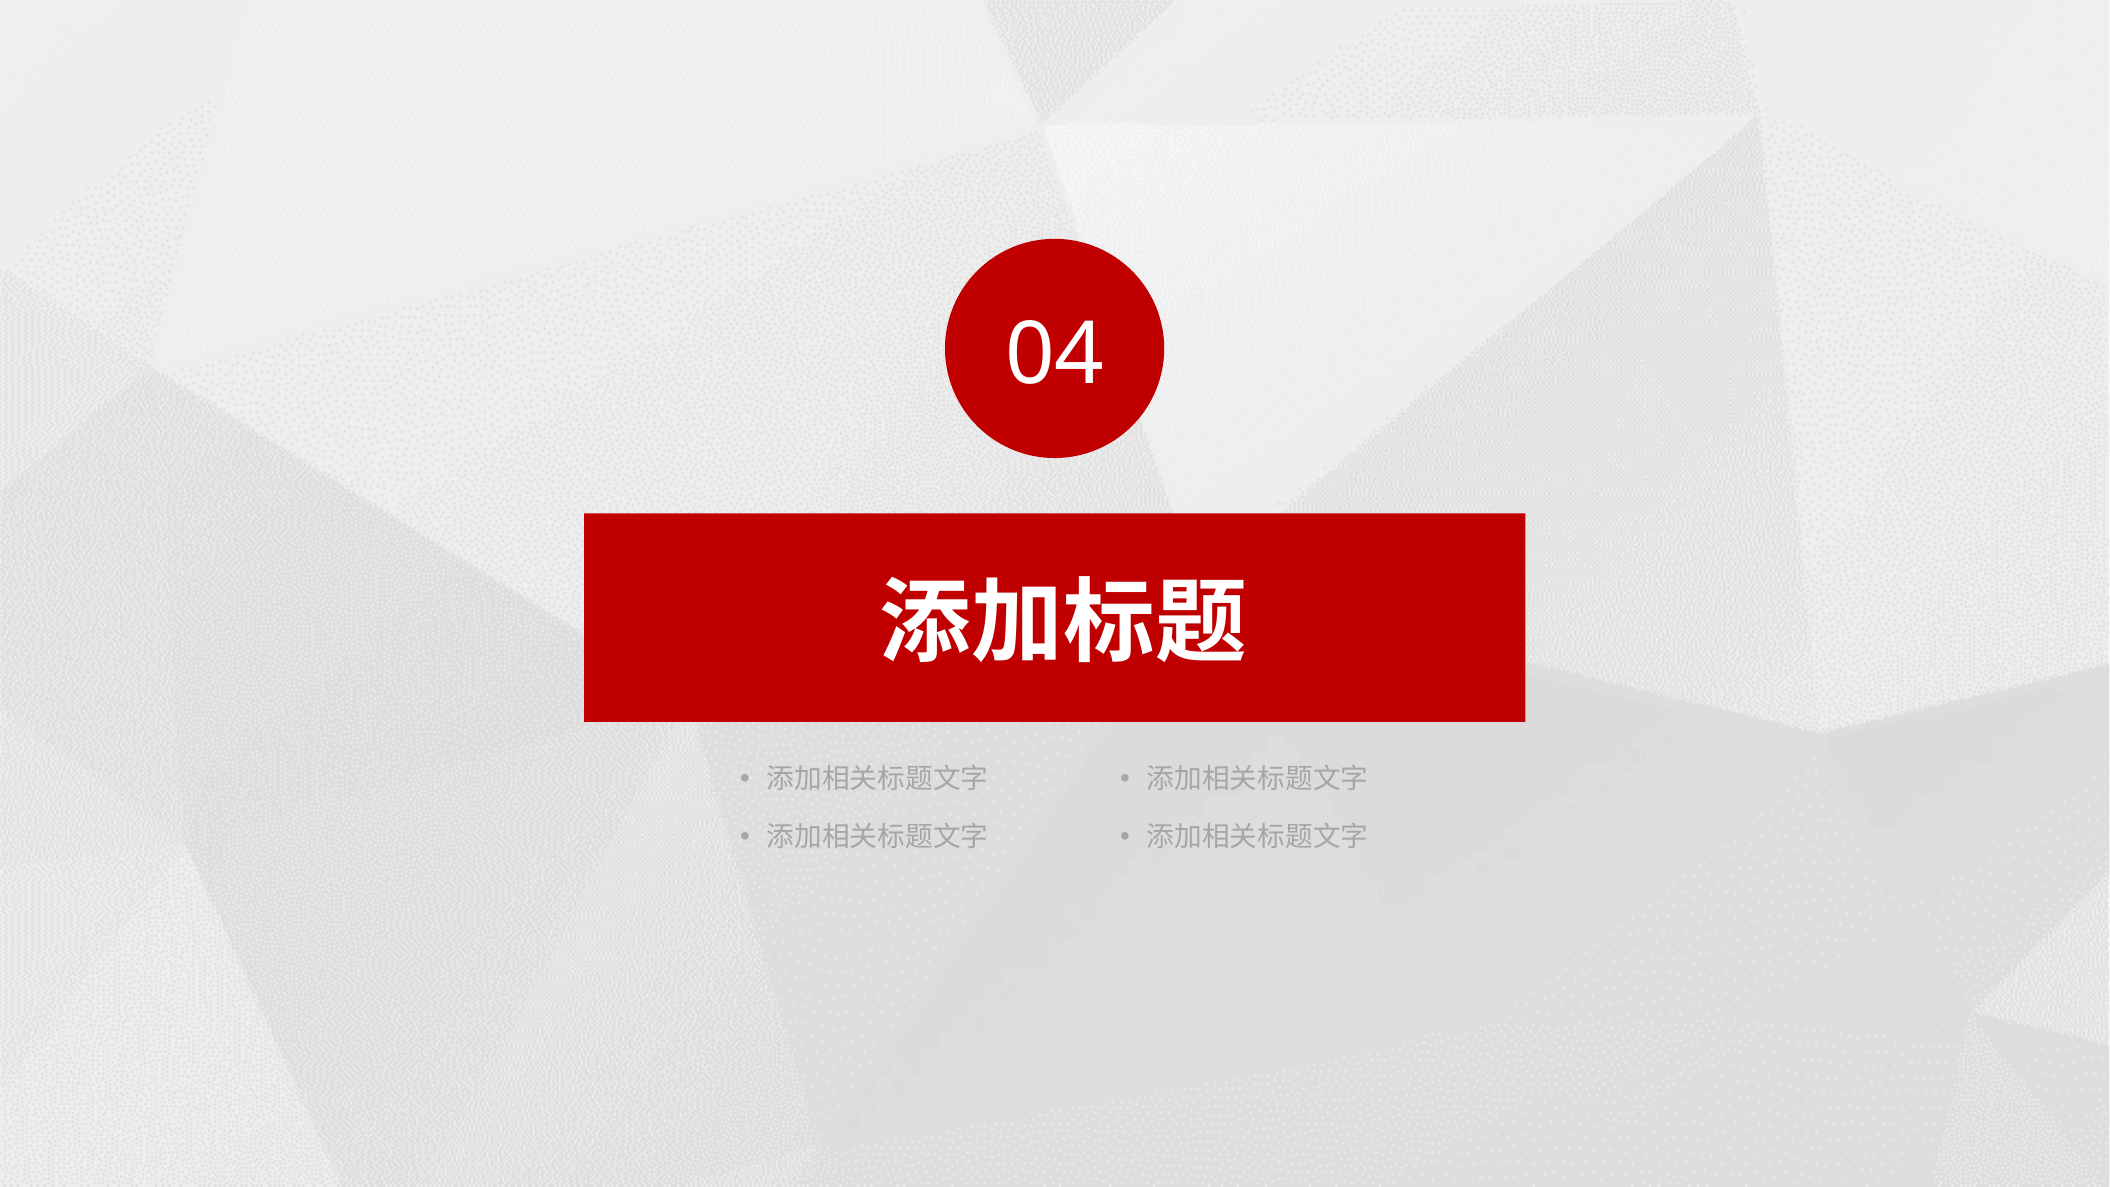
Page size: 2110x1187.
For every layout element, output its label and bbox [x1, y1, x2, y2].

text_box [584, 238, 1526, 853]
picture [0, 0, 2110, 1187]
